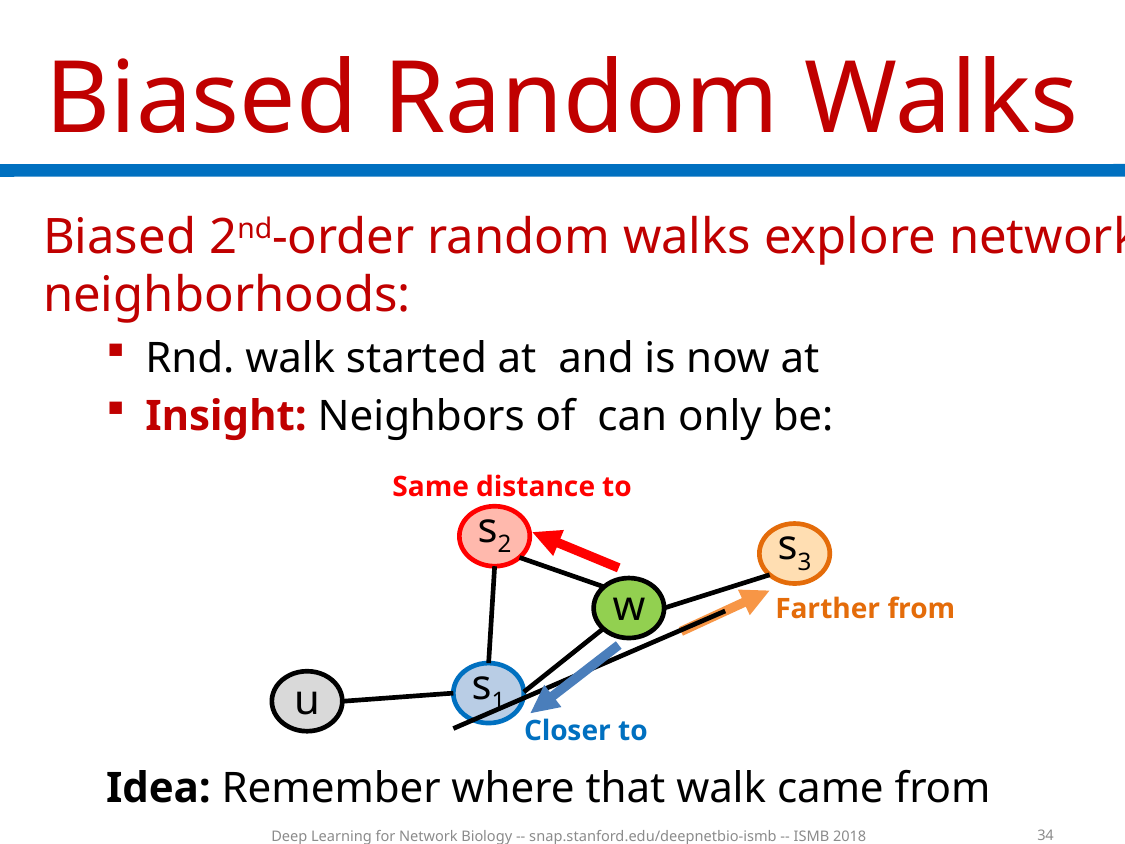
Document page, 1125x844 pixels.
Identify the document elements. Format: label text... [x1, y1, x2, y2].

text_box w [591, 575, 665, 641]
text_box s1 [451, 661, 520, 718]
text_box s1 [475, 701, 525, 726]
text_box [519, 557, 605, 588]
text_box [488, 565, 495, 664]
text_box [663, 574, 770, 609]
slide_number 34 [899, 825, 1069, 844]
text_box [532, 531, 619, 569]
text_box s3 [757, 521, 832, 586]
title Biased Random Walks [0, 21, 1125, 163]
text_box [453, 712, 464, 729]
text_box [523, 627, 605, 693]
text_box u [269, 669, 344, 734]
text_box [342, 692, 454, 702]
footer Deep Learning for Network Biology -- snap.stanford.edu/deepnetbio-ismb -- ISMB 2018 [239, 825, 899, 844]
text_box s2 [457, 504, 532, 569]
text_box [530, 644, 619, 714]
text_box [680, 617, 770, 632]
